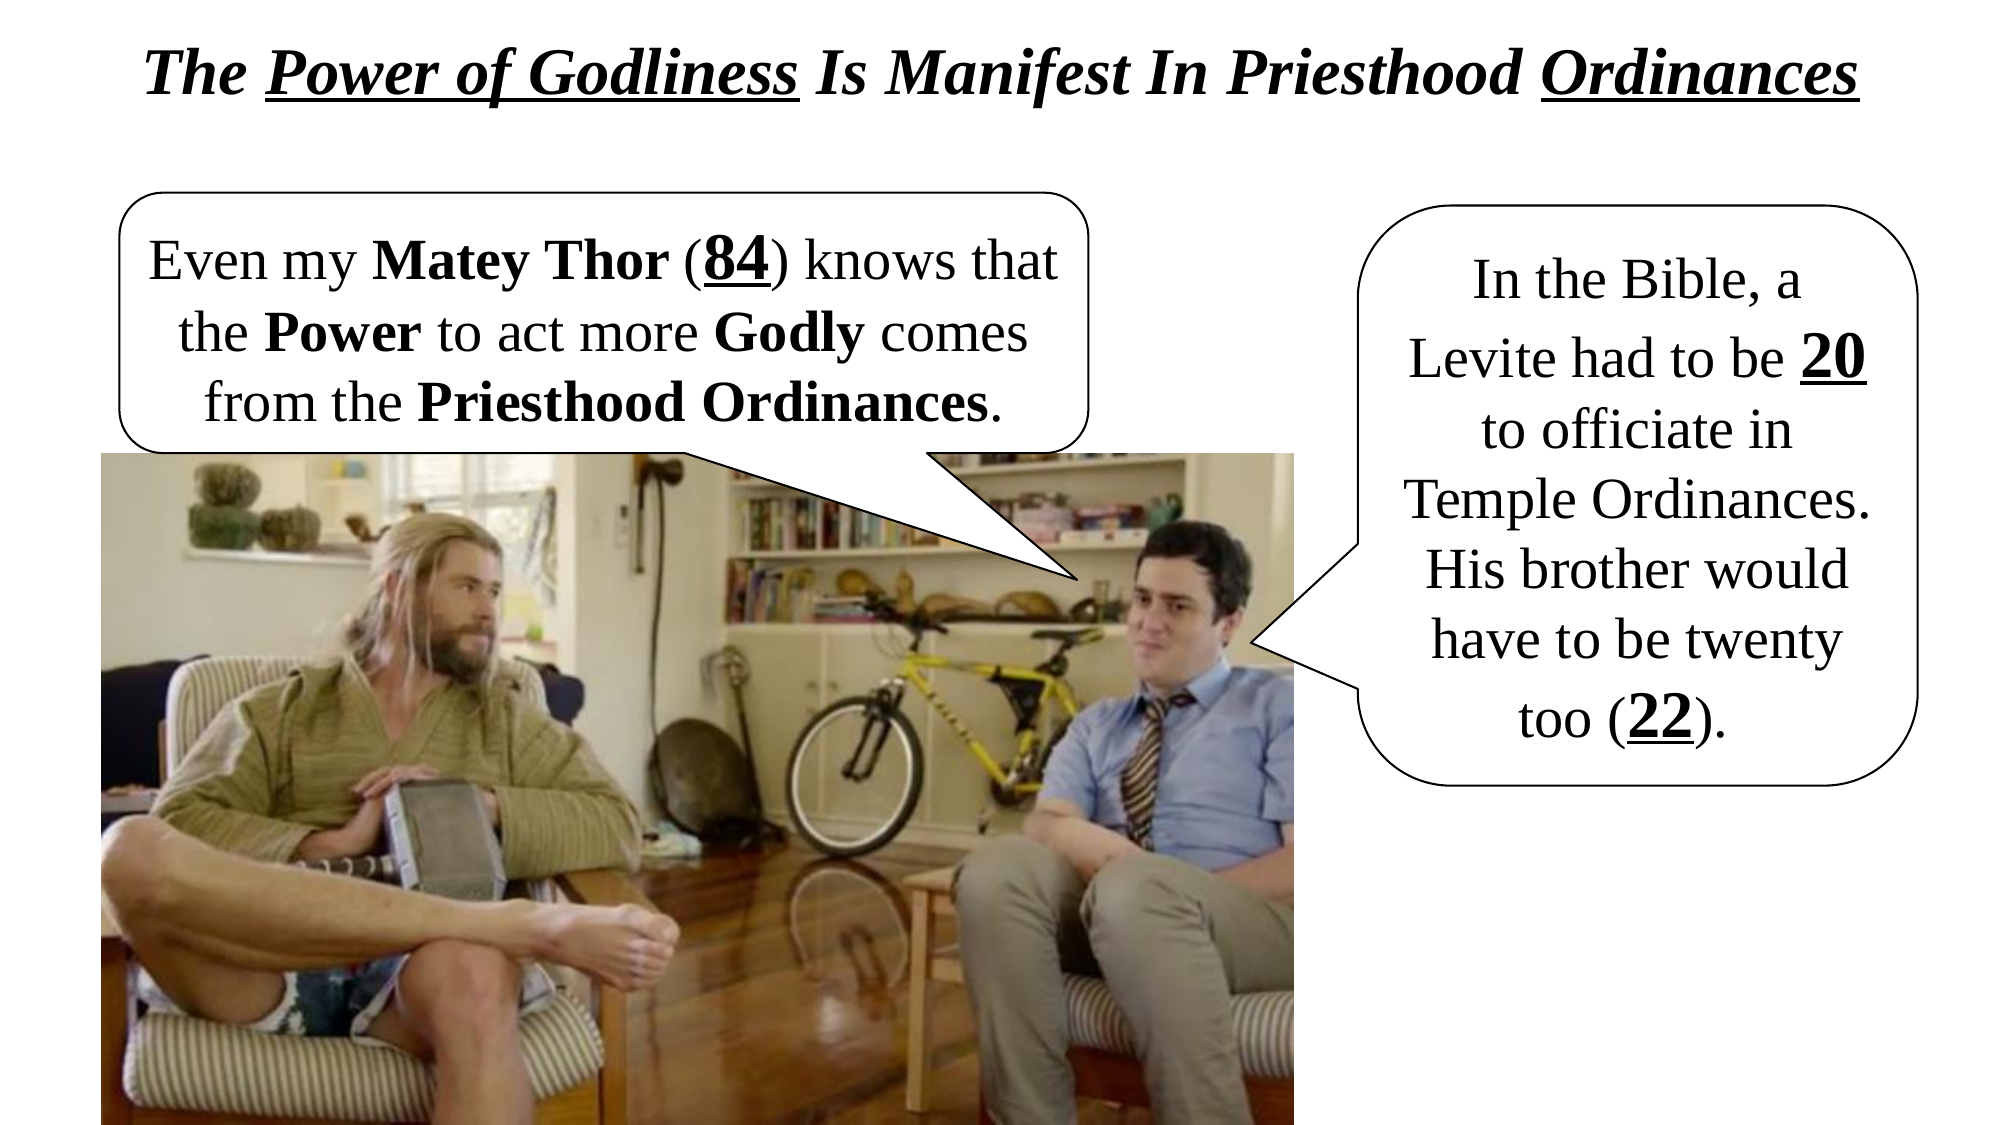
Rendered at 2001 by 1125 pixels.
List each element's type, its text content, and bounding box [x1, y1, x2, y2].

text_box Even my Matey Thor (84) knows that the Power to act more Godly comes from the Priesthood Ordinances. [119, 192, 1089, 452]
picture [100, 453, 1294, 1125]
text_box In the Bible, a Levite had to be 20 to officiate in Temple Ordinances. His brother would have to be twenty too (22). [1299, 205, 1918, 786]
text_box The Power of Godliness Is Manifest In Priesthood Ordinances [126, 20, 1875, 115]
